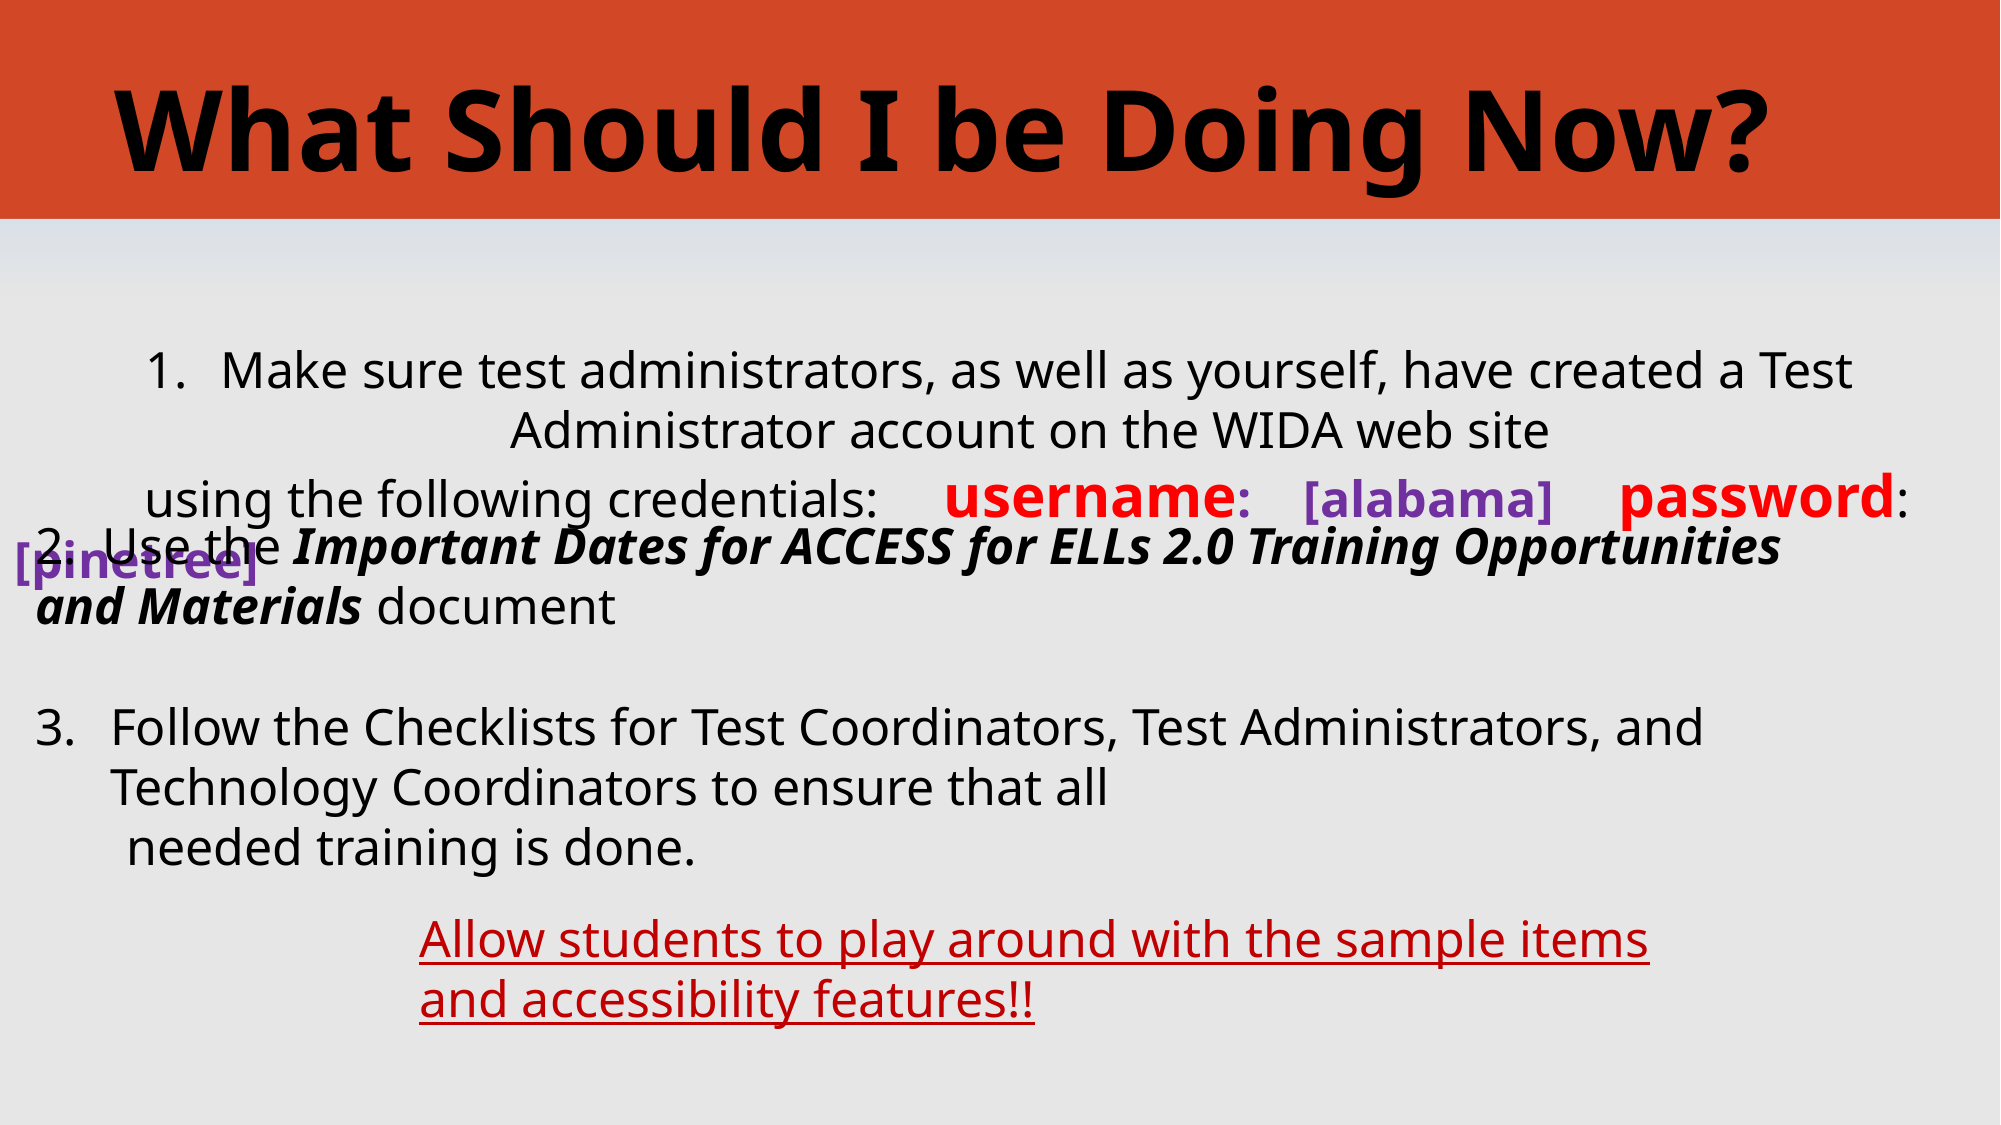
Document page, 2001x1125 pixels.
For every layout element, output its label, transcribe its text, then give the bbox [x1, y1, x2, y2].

title What Should I be Doing Now? [99, 0, 1863, 202]
text_box Follow the Checklists for Test Coordinators, Test Administrators, and Technology Coordinators to ensure that all needed training is done. [19, 642, 1961, 884]
text_box Allow students to play around with the sample items and accessibility features!! [404, 900, 1738, 1036]
text_box Make sure test administrators, as well as yourself, have created a Test Administrator account on the WIDA web site using the following credentials: username: [alabama] password: [pinetree] [0, 331, 2000, 597]
text_box 2. Use the Important Dates for ACCESS for ELLs 2.0 Training Opportunities and Materials document as your training guide. [20, 507, 1863, 642]
